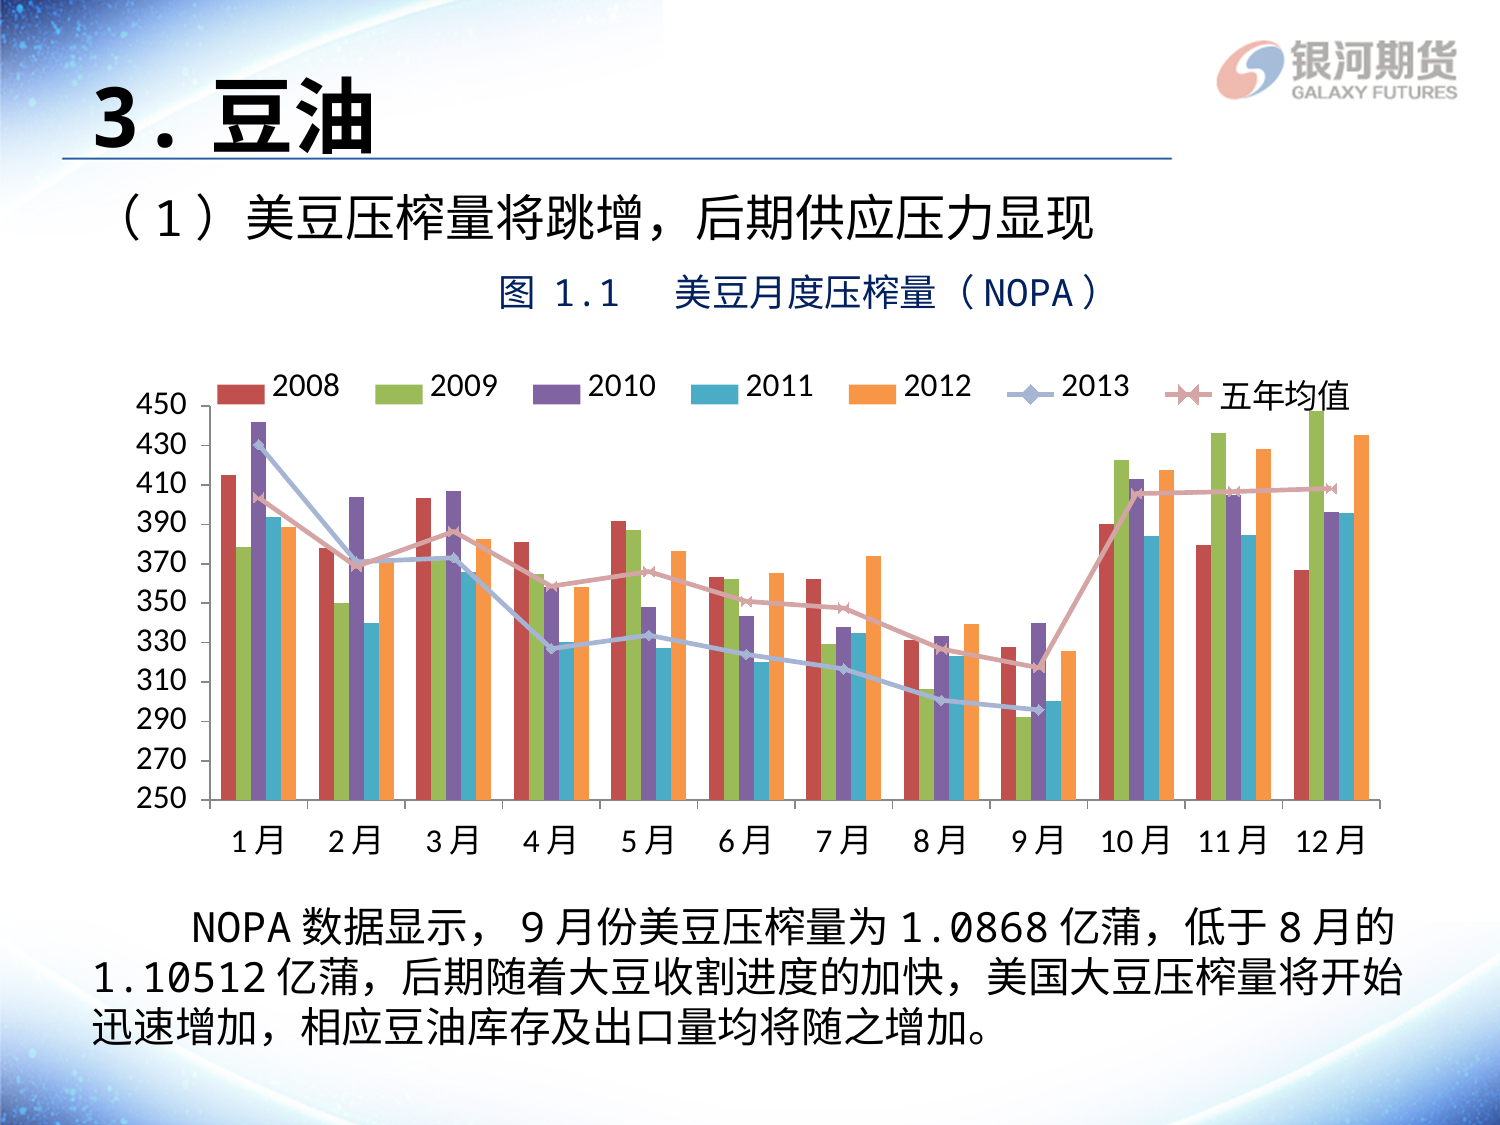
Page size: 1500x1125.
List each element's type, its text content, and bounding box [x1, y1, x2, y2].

title 3.豆油 [75, 66, 1182, 161]
chart [100, 337, 1421, 882]
text_box 图 1.1 美豆月度压榨量（NOPA） [407, 261, 1211, 315]
text_box （1）美豆压榨量将跳增，后期供应压力显现 [76, 178, 1421, 262]
text_box NOPA数据显示，9月份美豆压榨量为1.0868亿蒲，低于8月的1.10512亿蒲，后期随着大豆收割进度的加快，美国大豆压榨量将开始迅速增加，相应豆油库存及出口量均将随之增加。 [76, 893, 1445, 1071]
picture [0, 0, 1500, 1125]
